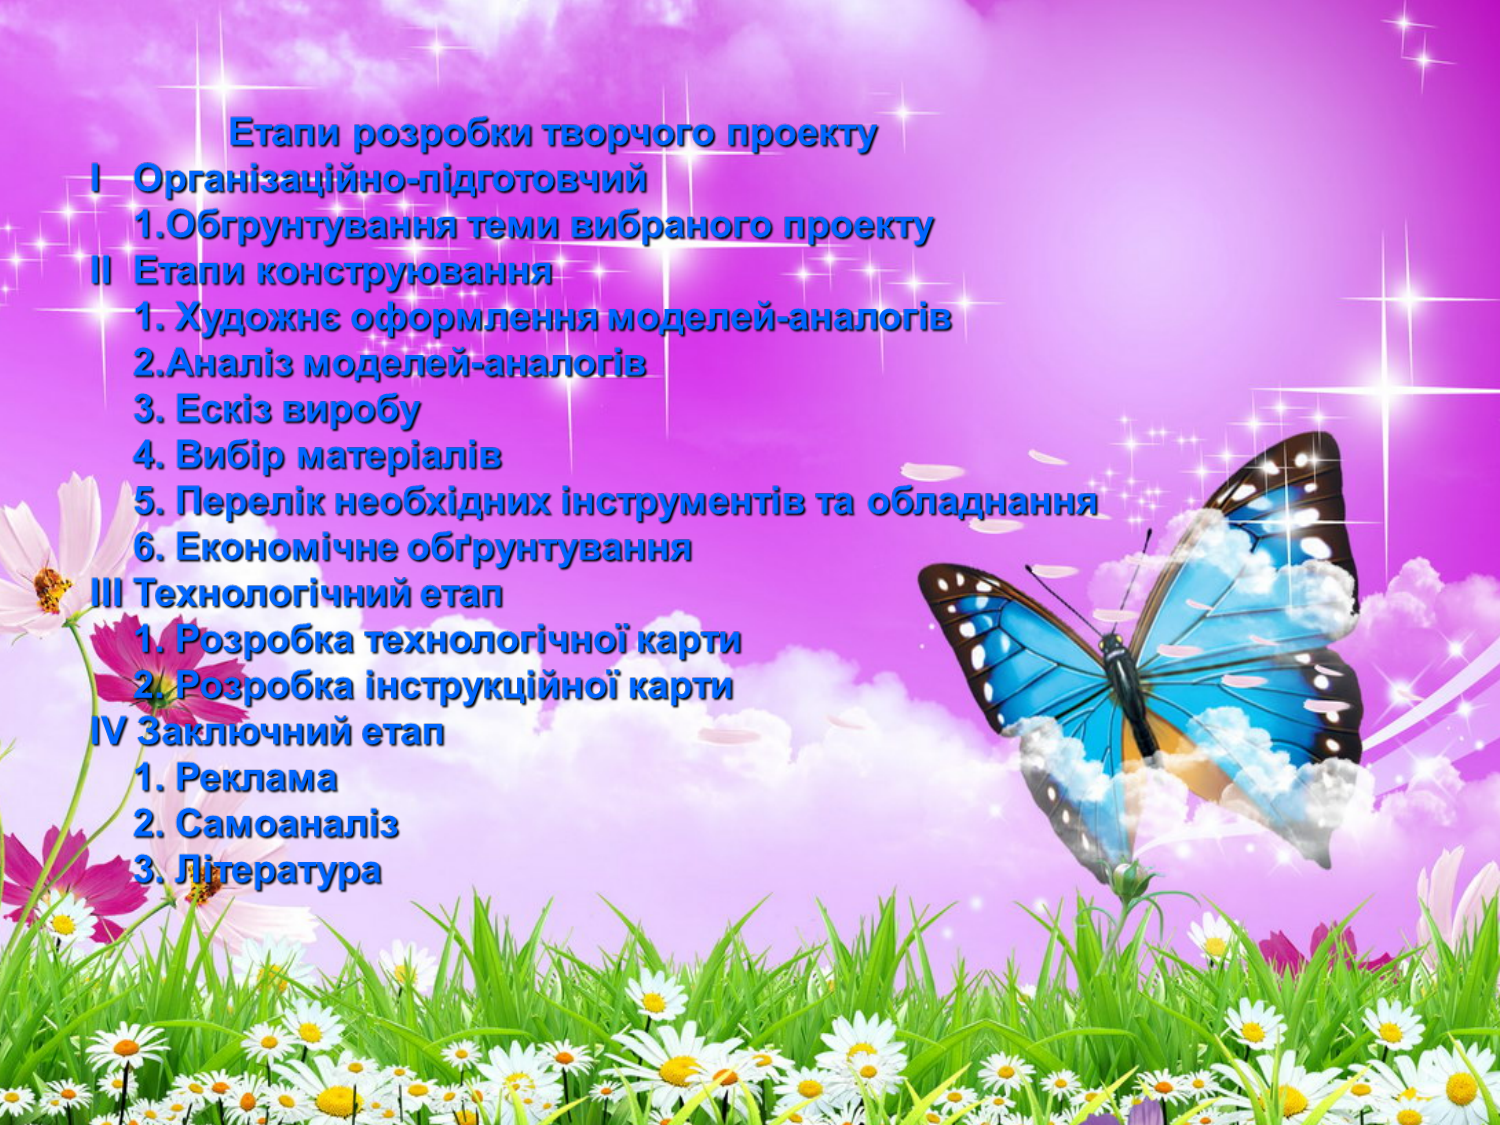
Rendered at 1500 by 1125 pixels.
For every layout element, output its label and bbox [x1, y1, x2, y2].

picture [0, 0, 1500, 1125]
list [64, 54, 1127, 946]
